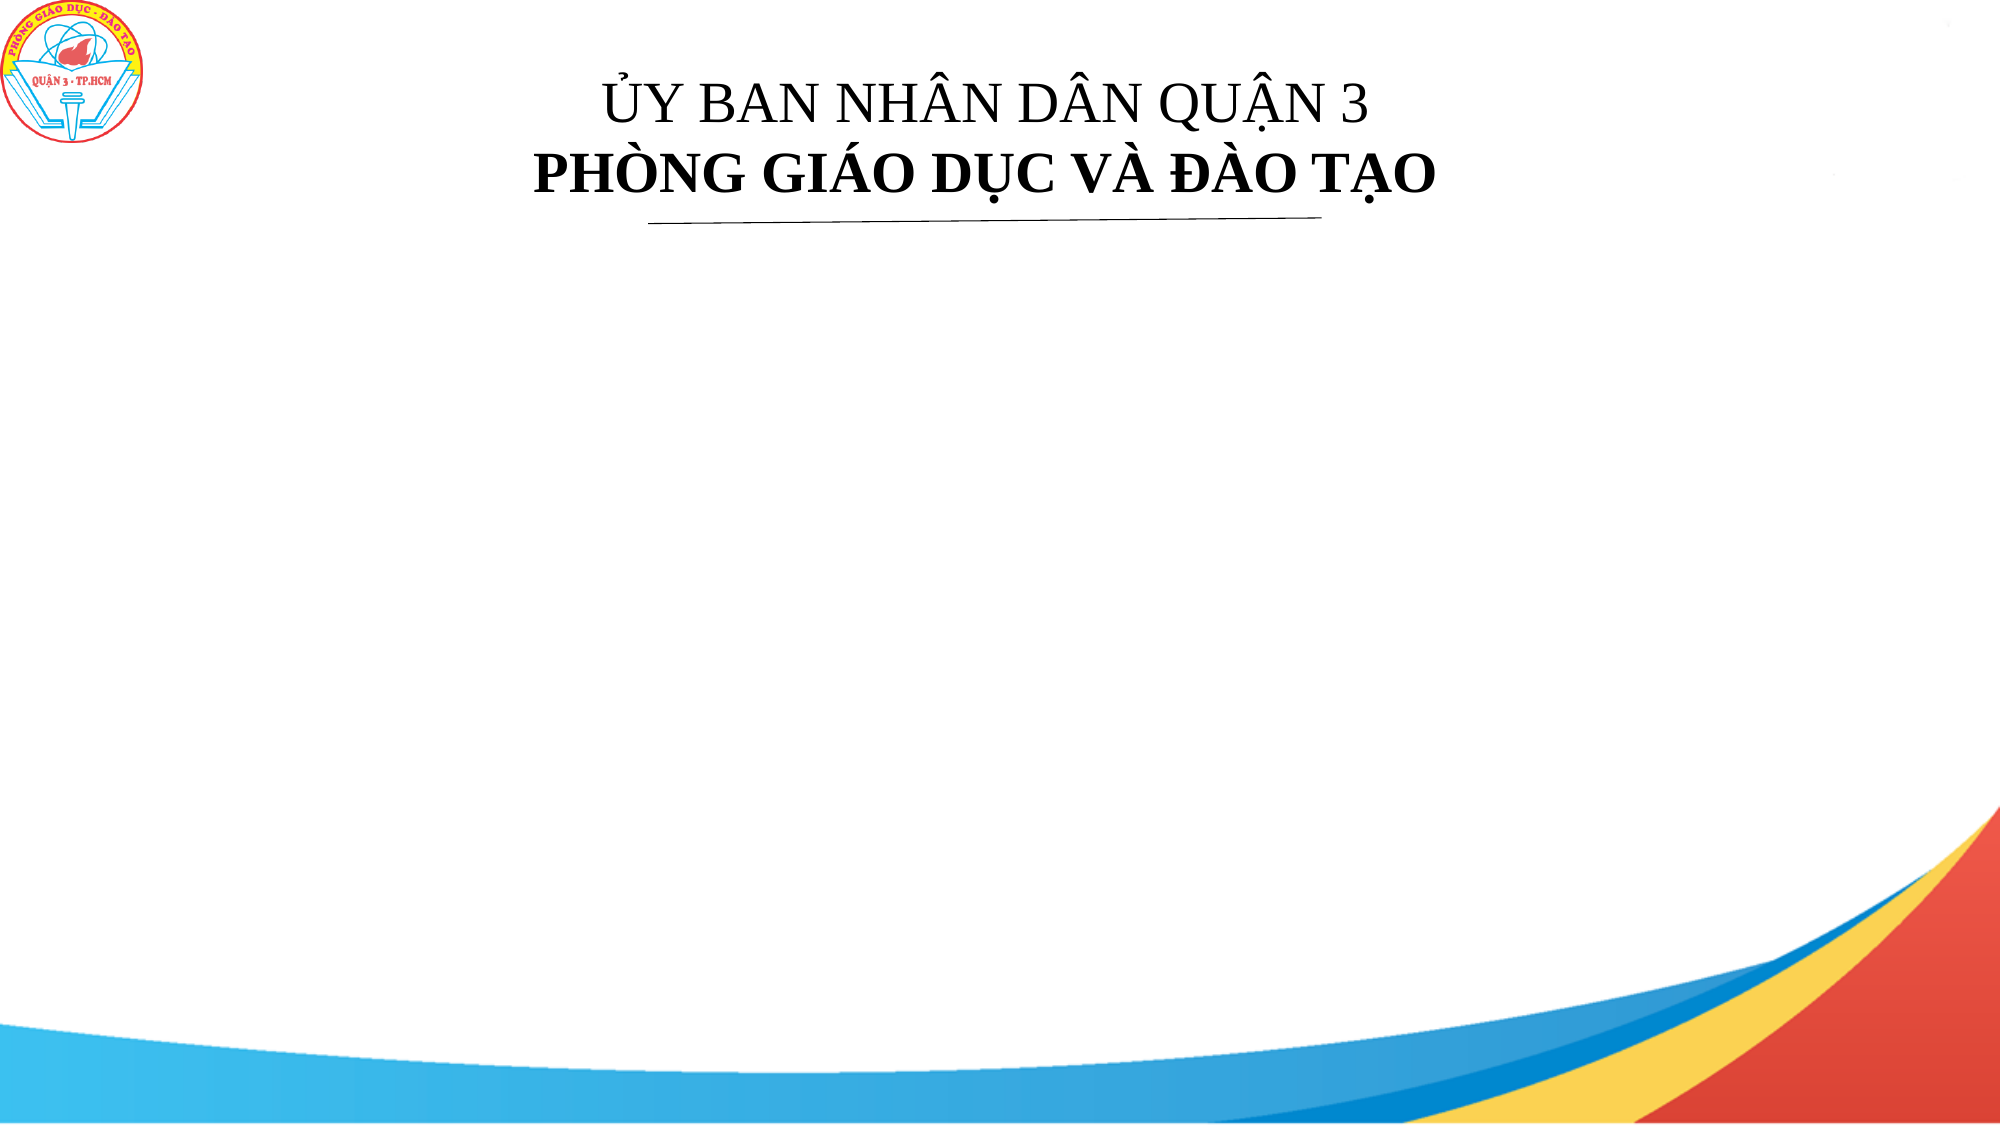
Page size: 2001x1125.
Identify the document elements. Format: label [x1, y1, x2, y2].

picture [0, 0, 2000, 1125]
text_box [648, 217, 1322, 224]
